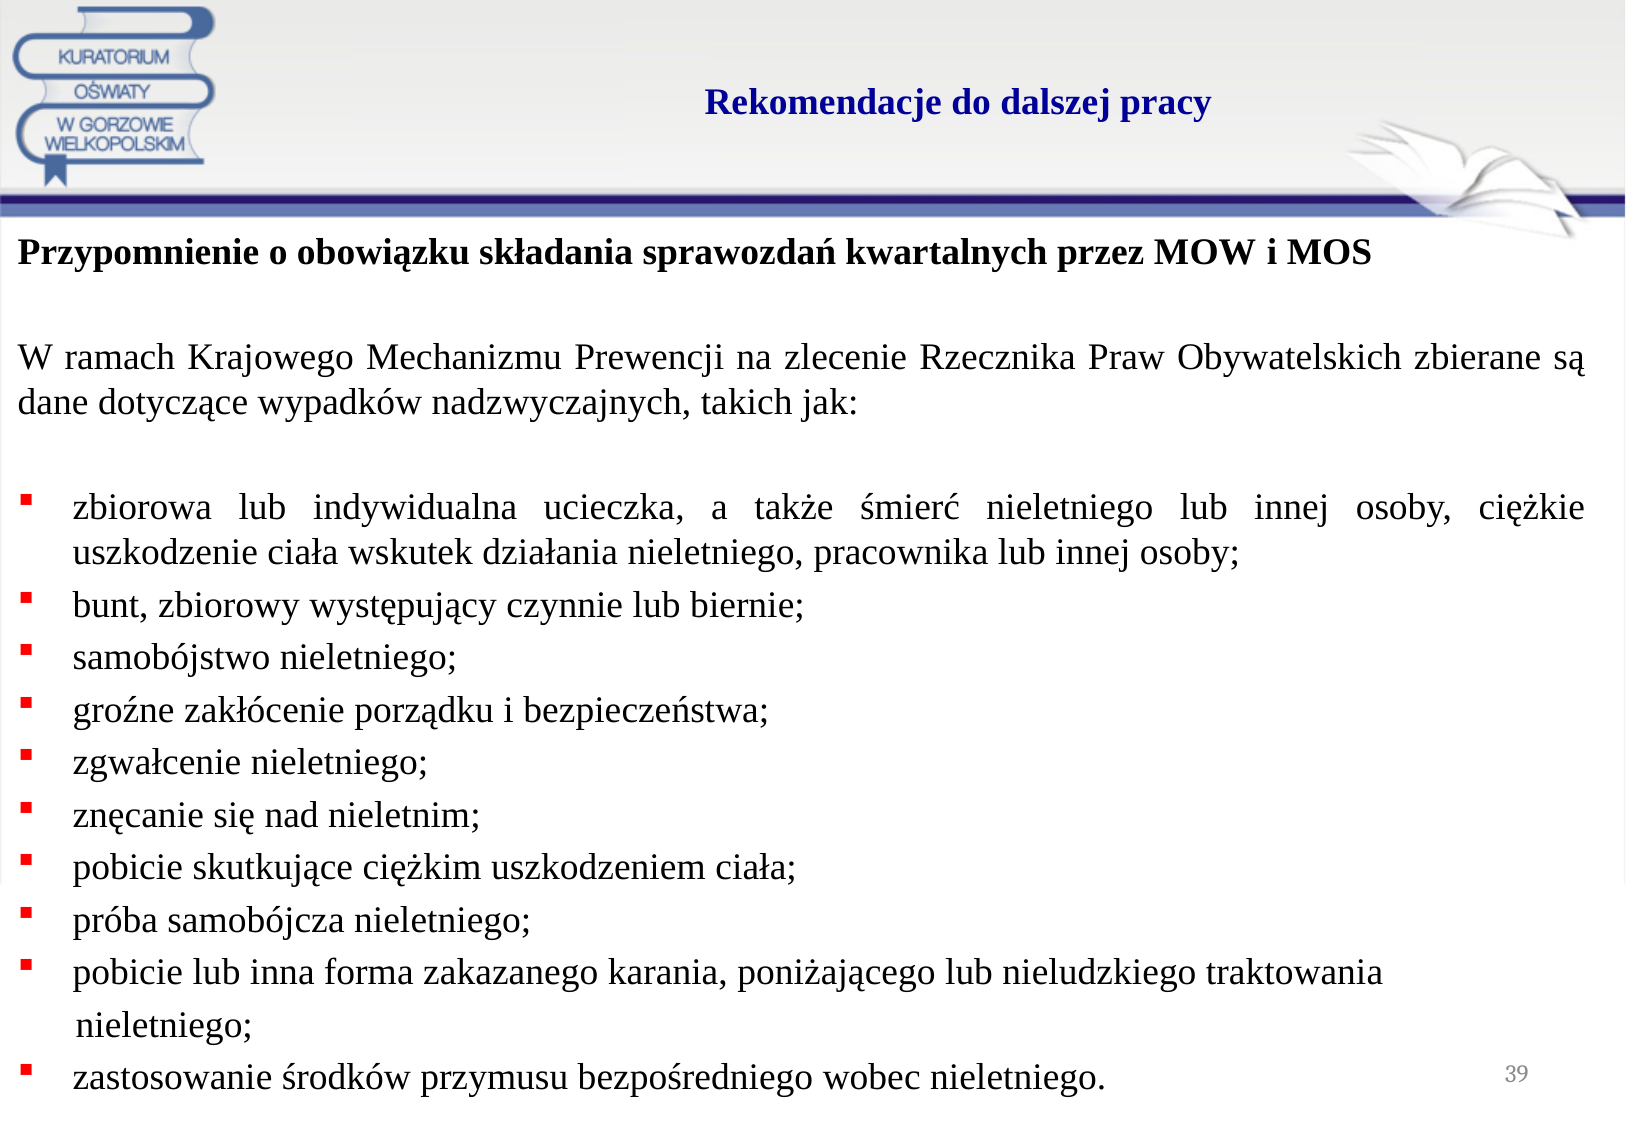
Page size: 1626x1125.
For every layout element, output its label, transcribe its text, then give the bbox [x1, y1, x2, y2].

slide_number 39 [1164, 1042, 1544, 1103]
list Przypomnienie o obowiązku składania sprawozdań kwartalnych przez MOW i MOS W ramach Krajowego Mechanizmu Prewencji na zlecenie Rzecznika Praw Obywatelskich zbierane są dane dotyczące wypadków nadzwyczajnych, takich jak: zbiorowa lub indywidualna ucieczka, a także śmierć nieletniego lub innej osoby, ciężkie uszkodzenie ciała wskutek działania nieletniego, pracownika lub innej osoby; bunt, zbiorowy występujący czynnie lub biernie; samobójstwo nieletniego; groźne zakłócenie porządku i bezpieczeństwa; zgwałcenie nieletniego; znęcanie się nad nieletnim; pobicie skutkujące ciężkim uszkodzeniem ciała; próba samobójcza nieletniego; pobicie lub inna forma zakazanego karania, poniżającego lub nieludzkiego traktowania nieletniego; zastosowanie środków przymusu bezpośredniego wobec nieletniego. [2, 219, 1603, 1111]
picture [0, 0, 1626, 1125]
title Rekomendacje do dalszej pracy [317, 23, 1600, 176]
